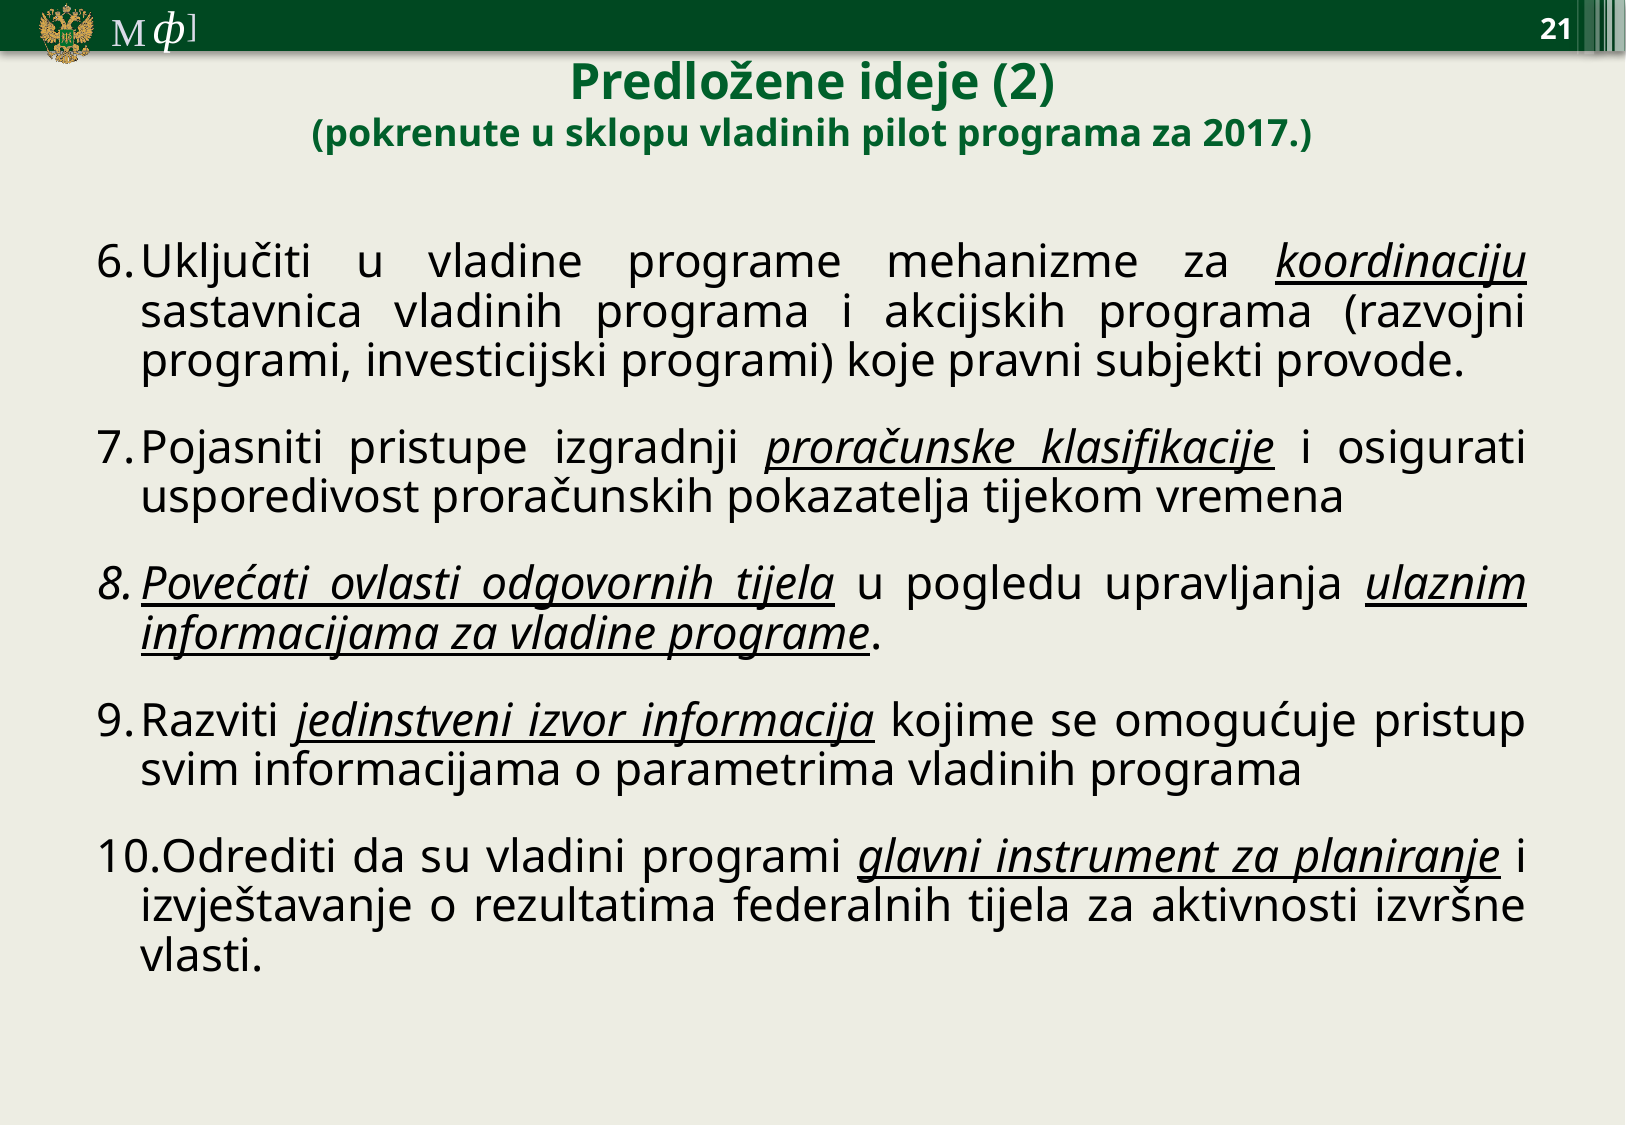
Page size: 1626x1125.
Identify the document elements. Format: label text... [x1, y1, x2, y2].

text_box (pokrenute u sklopu vladinih pilot programa za 2017.) [0, 101, 1625, 162]
text_box Predložene ideje (2) [0, 73, 1625, 101]
slide_number 21 [1452, 0, 1588, 58]
text_box Uključiti u vladine programe mehanizme za koordinaciju sastavnica vladinih programa i akcijskih programa (razvojni programi, investicijski programi) koje pravni subjekti provode. Pojasniti pristupe izgradnji proračunske klasifikacije i osigurati usporedivost proračunskih pokazatelja tijekom vremena Povećati ovlasti odgovornih tijela u pogledu upravljanja ulaznim informacijama za vladine programe. Razviti jedinstveni izvor informacija kojime se omogućuje pristup svim informacijama o parametrima vladinih programa Odrediti da su vladini programi glavni instrument za planiranje i izvještavanje o rezultatima federalnih tijela za aktivnosti izvršne vlasti. [82, 230, 1543, 989]
picture [38, 2, 94, 64]
